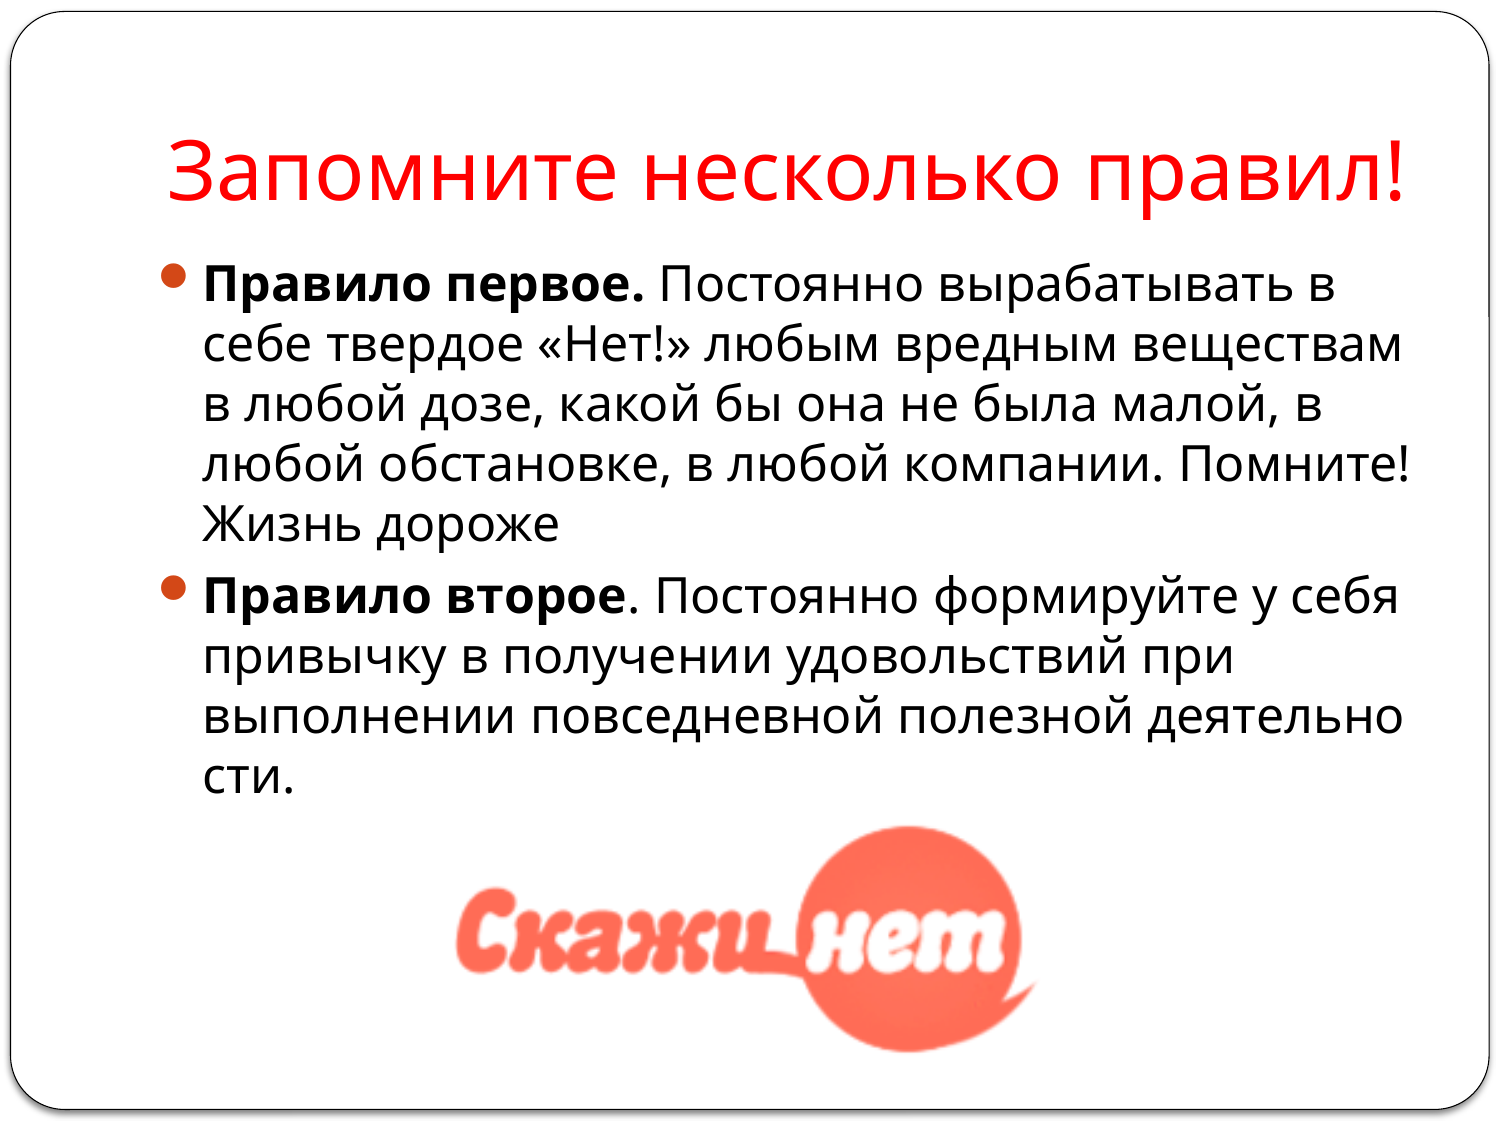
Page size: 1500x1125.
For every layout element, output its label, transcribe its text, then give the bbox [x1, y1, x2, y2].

picture [395, 822, 1399, 1074]
title Запомните несколько правил! [150, 45, 1425, 233]
list Правило первое. Постоянно вырабатывать в себе твердое «Нет!» любым вредным веществам в любой дозе, какой бы она не была малой, в любой обстановке, в любой компании. Помните! Жизнь дороже Правило второе. Постоянно формируйте у себя привычку в получе­нии удовольствий при выполнении повседневной полезной деятельно­сти. [142, 243, 1428, 864]
